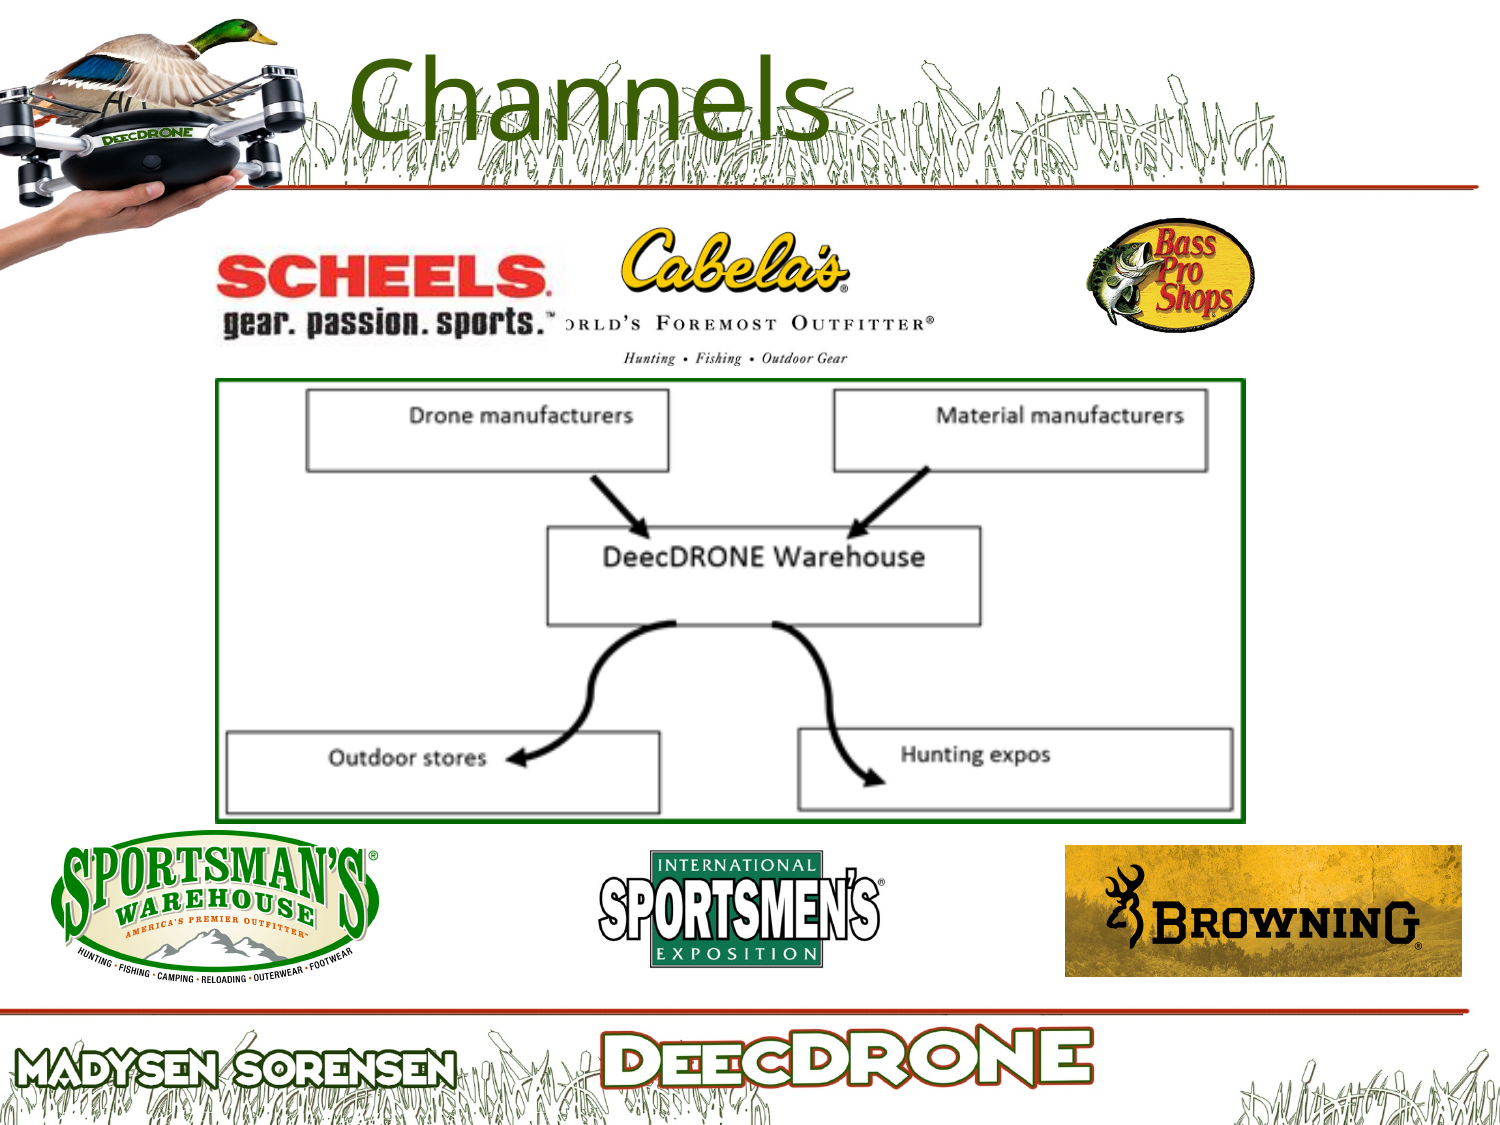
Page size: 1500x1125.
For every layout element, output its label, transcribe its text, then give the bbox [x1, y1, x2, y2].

title Channels [330, 19, 1477, 188]
picture [0, 0, 1500, 1125]
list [214, 378, 1246, 824]
